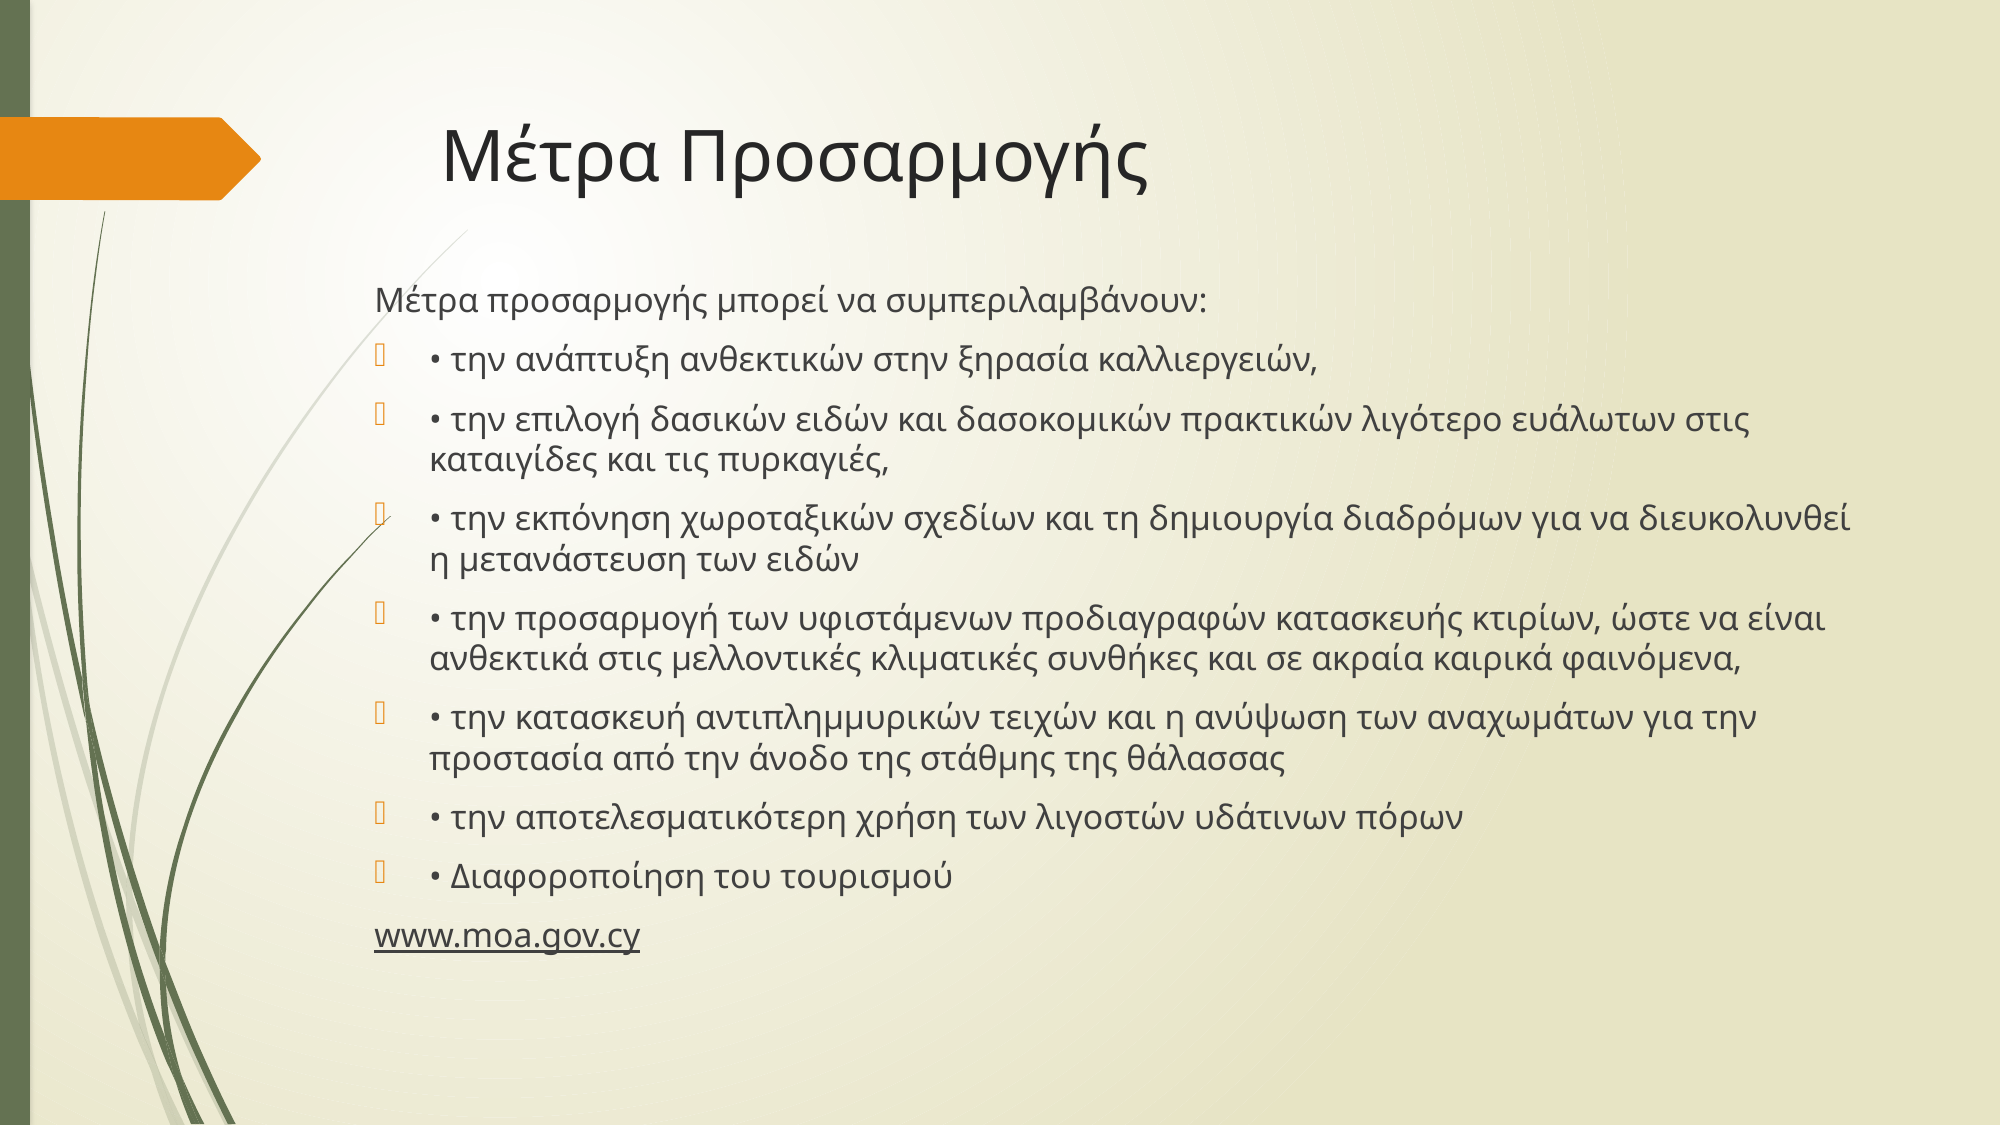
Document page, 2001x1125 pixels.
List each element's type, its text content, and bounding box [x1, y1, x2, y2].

list Μέτρα προσαρμογής μπορεί να συμπεριλαμβάνουν: • την ανάπτυξη ανθεκτικών στην ξηρασία καλλιεργειών, • την επιλογή δασικών ειδών και δασοκομικών πρακτικών λιγότερο ευάλωτων στις καταιγίδες και τις πυρκαγιές, • την εκπόνηση χωροταξικών σχεδίων και τη δημιουργία διαδρόμων για να διευκολυνθεί η μετανάστευση των ειδών • την προσαρμογή των υφιστάμενων προδιαγραφών κατασκευής κτιρίων, ώστε να είναι ανθεκτικά στις μελλοντικές κλιματικές συνθήκες και σε ακραία καιρικά φαινόμενα, • την κατασκευή αντιπλημμυρικών τειχών και η ανύψωση των αναχωμάτων για την προστασία από την άνοδο της στάθμης της θάλασσας • την αποτελεσματικότερη χρήση των λιγοστών υδάτινων πόρων • Διαφοροποίηση του τουρισμού www.moa.gov.cy [359, 271, 1888, 970]
title Μέτρα Προσαρμογής [425, 102, 1888, 203]
